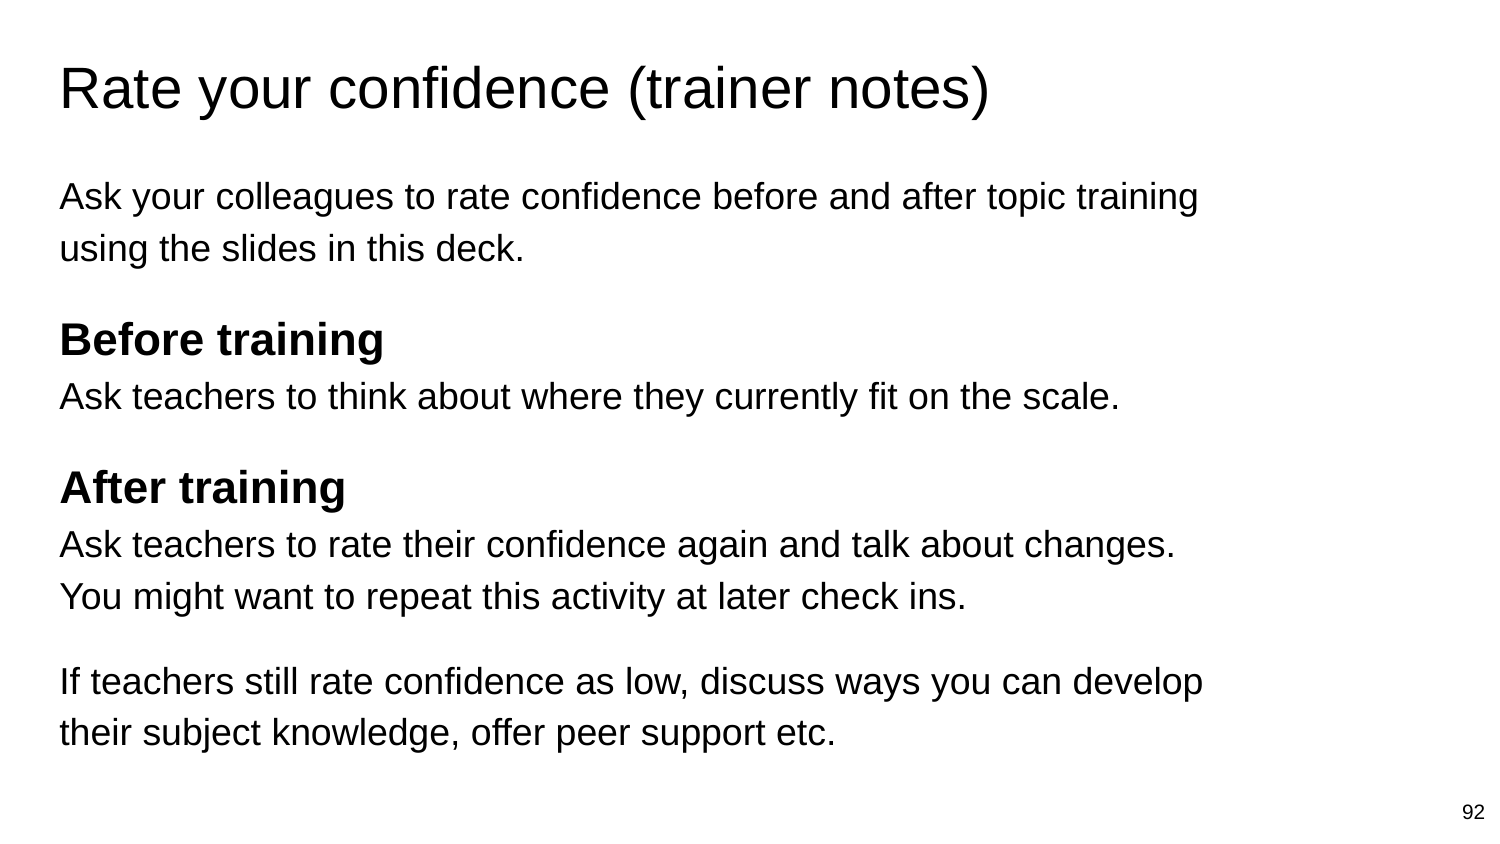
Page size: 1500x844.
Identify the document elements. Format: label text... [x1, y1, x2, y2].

slide_number 92 [1410, 779, 1500, 844]
title Rate your confidence (trainer notes) [44, 35, 1317, 130]
list Ask your colleagues to rate confidence before and after topic training using the slides in this deck. Before training Ask teachers to think about where they currently fit on the scale. After training Ask teachers to rate their confidence again and talk about changes. You might want to repeat this activity at later check ins. If teachers still rate confidence as low, discuss ways you can develop their subject knowledge, offer peer support etc. [44, 150, 1224, 769]
